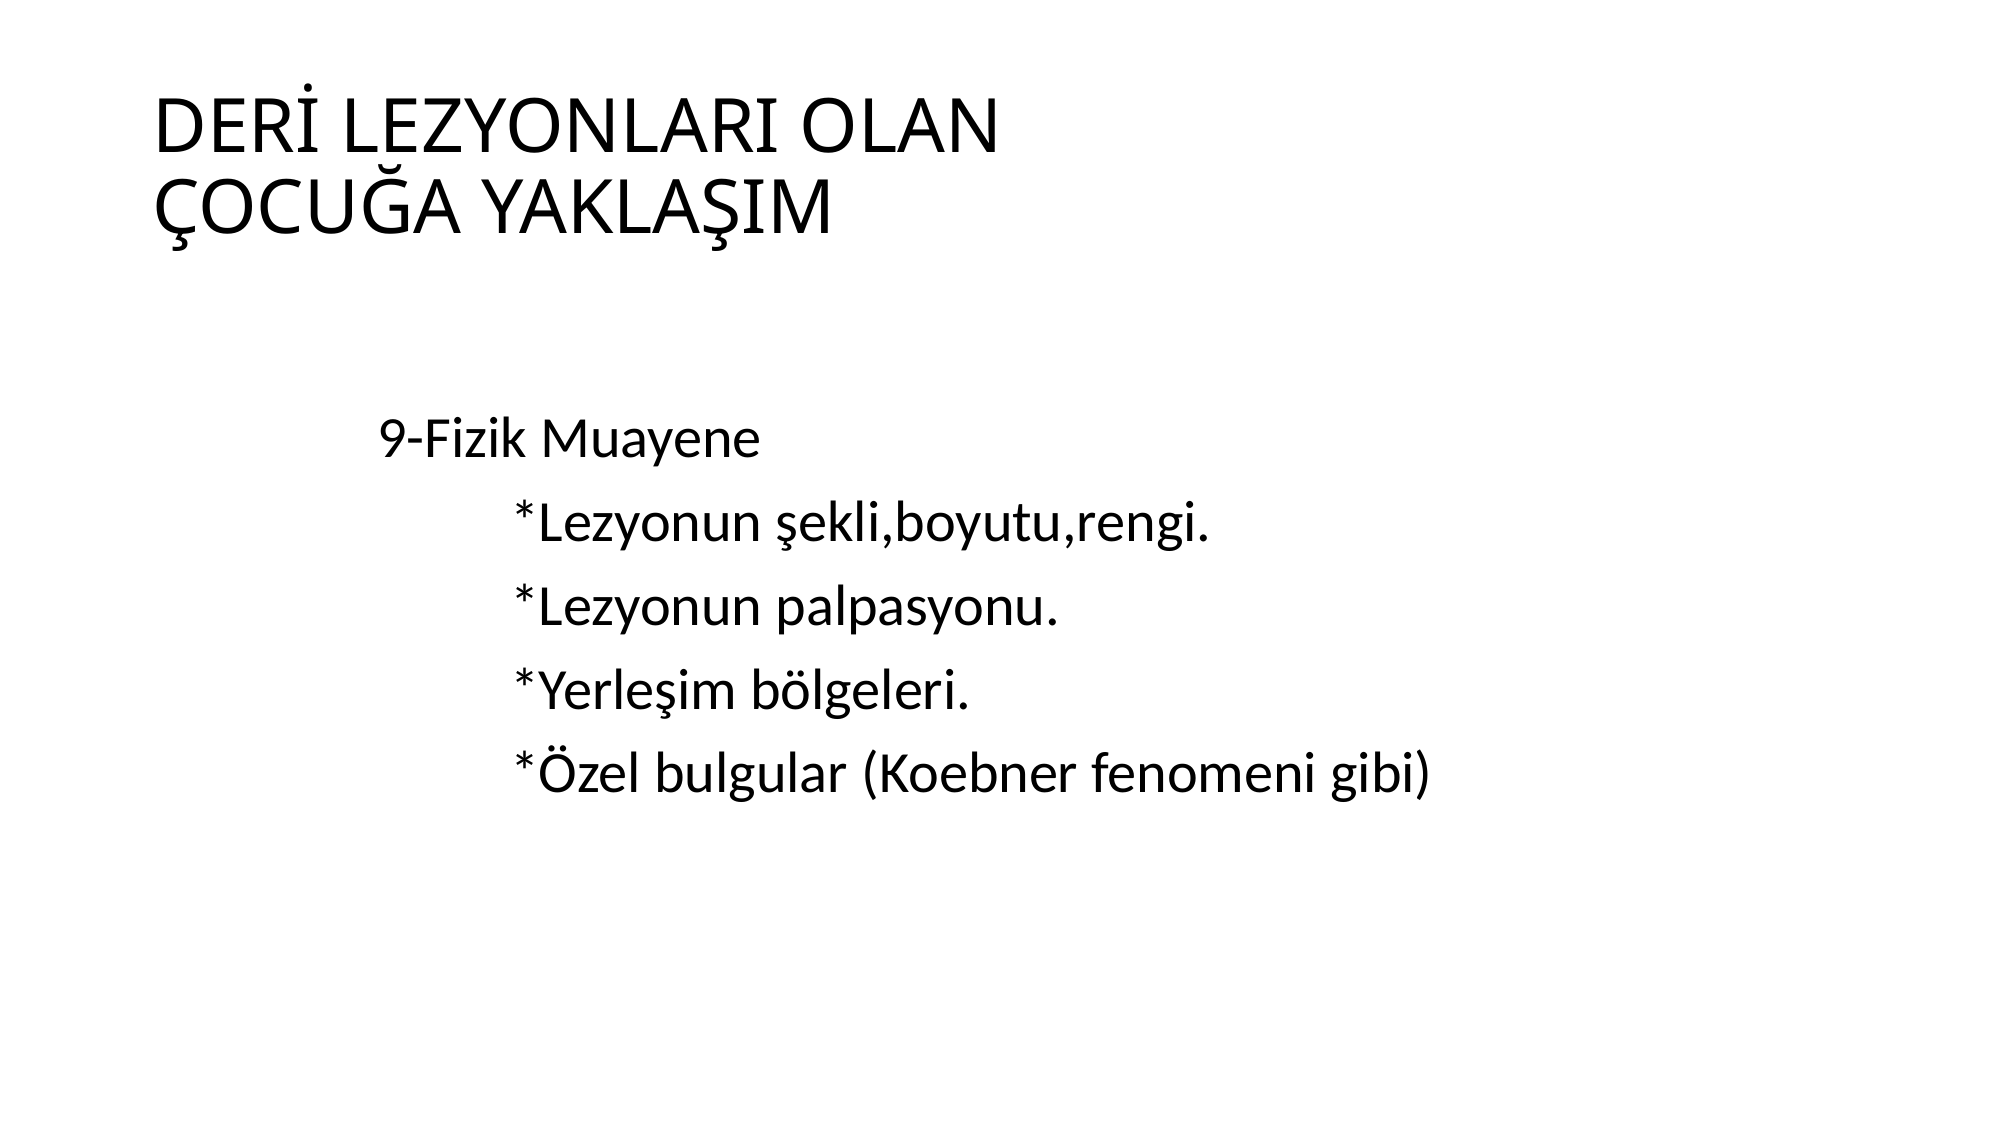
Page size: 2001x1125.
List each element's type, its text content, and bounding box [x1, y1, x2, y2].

title DERİ LEZYONLARI OLAN ÇOCUĞA YAKLAŞIM [137, 59, 1863, 278]
list 9-Fizik Muayene *Lezyonun şekli,boyutu,rengi. *Lezyonun palpasyonu. *Yerleşim bölgeleri. *Özel bulgular (Koebner fenomeni gibi) [362, 399, 1725, 975]
